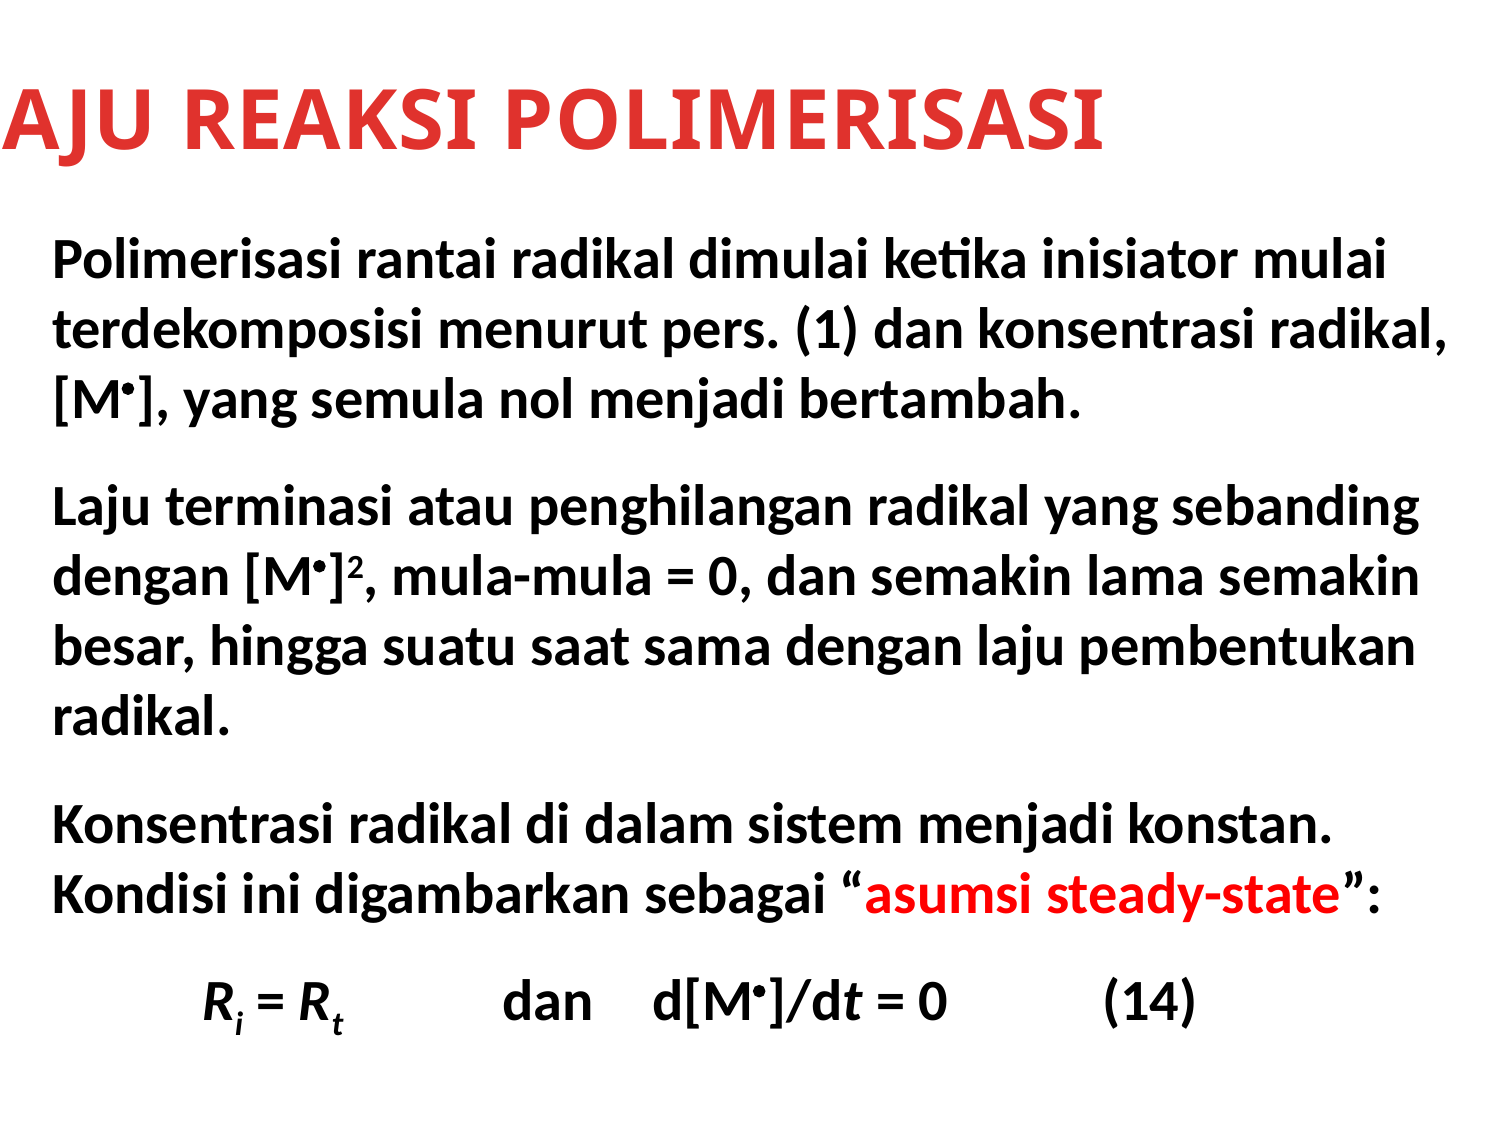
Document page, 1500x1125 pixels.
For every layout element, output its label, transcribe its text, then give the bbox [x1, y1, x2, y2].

text_box Polimerisasi rantai radikal dimulai ketika inisiator mulai terdekomposisi menurut pers. (1) dan konsentrasi radikal, [M], yang semula nol menjadi bertambah. Laju terminasi atau penghilangan radikal yang sebanding dengan [M]2, mula-mula = 0, dan semakin lama semakin besar, hingga suatu saat sama dengan laju pembentukan radikal. Konsentrasi radikal di dalam sistem menjadi konstan. Kondisi ini digambarkan sebagai “asumsi steady-state”: Ri = Rt dan d[M]/dt = 0 (14) [37, 212, 1500, 1050]
text_box LAJU REAKSI POLIMERISASI [0, 57, 1292, 176]
